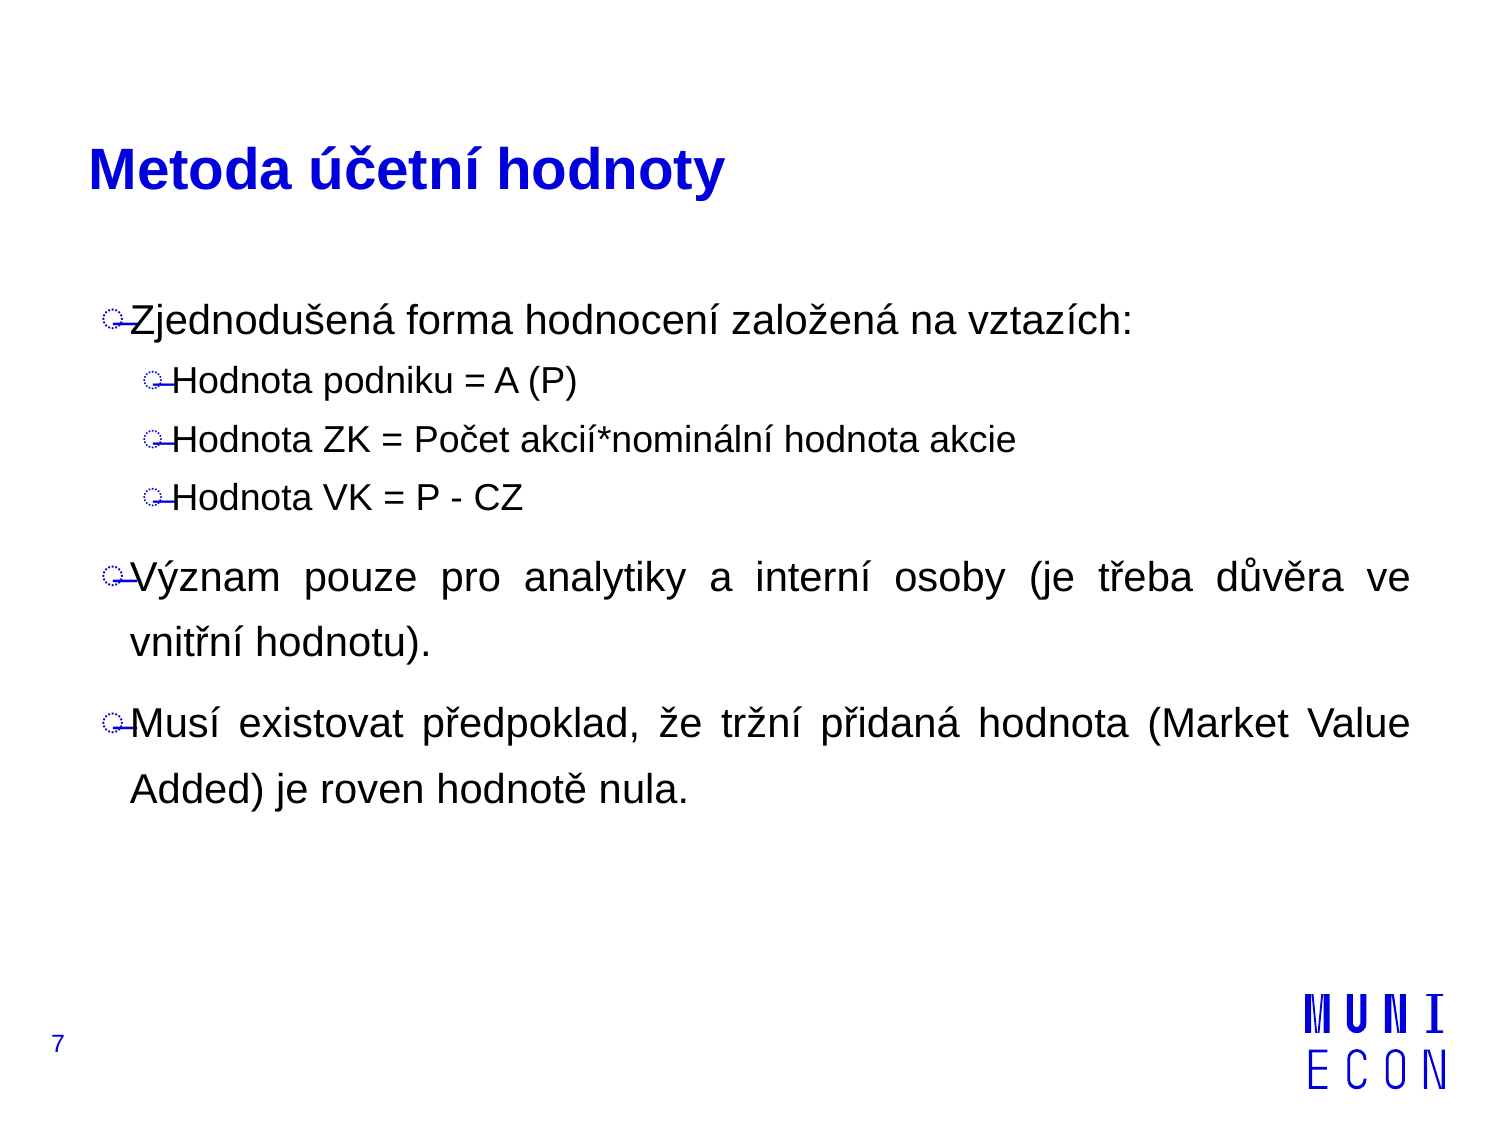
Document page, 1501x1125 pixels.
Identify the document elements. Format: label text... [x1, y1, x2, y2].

title Metoda účetní hodnoty [88, 118, 1412, 193]
slide_number 7 [50, 1021, 82, 1063]
list Zjednodušená forma hodnocení založená na vztazích: Hodnota podniku = A (P) Hodnota ZK = Počet akcií*nominální hodnota akcie Hodnota VK = P - CZ Význam pouze pro analytiky a interní osoby (je třeba důvěra ve vnitřní hodnotu). Musí existovat předpoklad, že tržní přidaná hodnota (Market Value Added) je roven hodnotě nula. [88, 277, 1412, 957]
